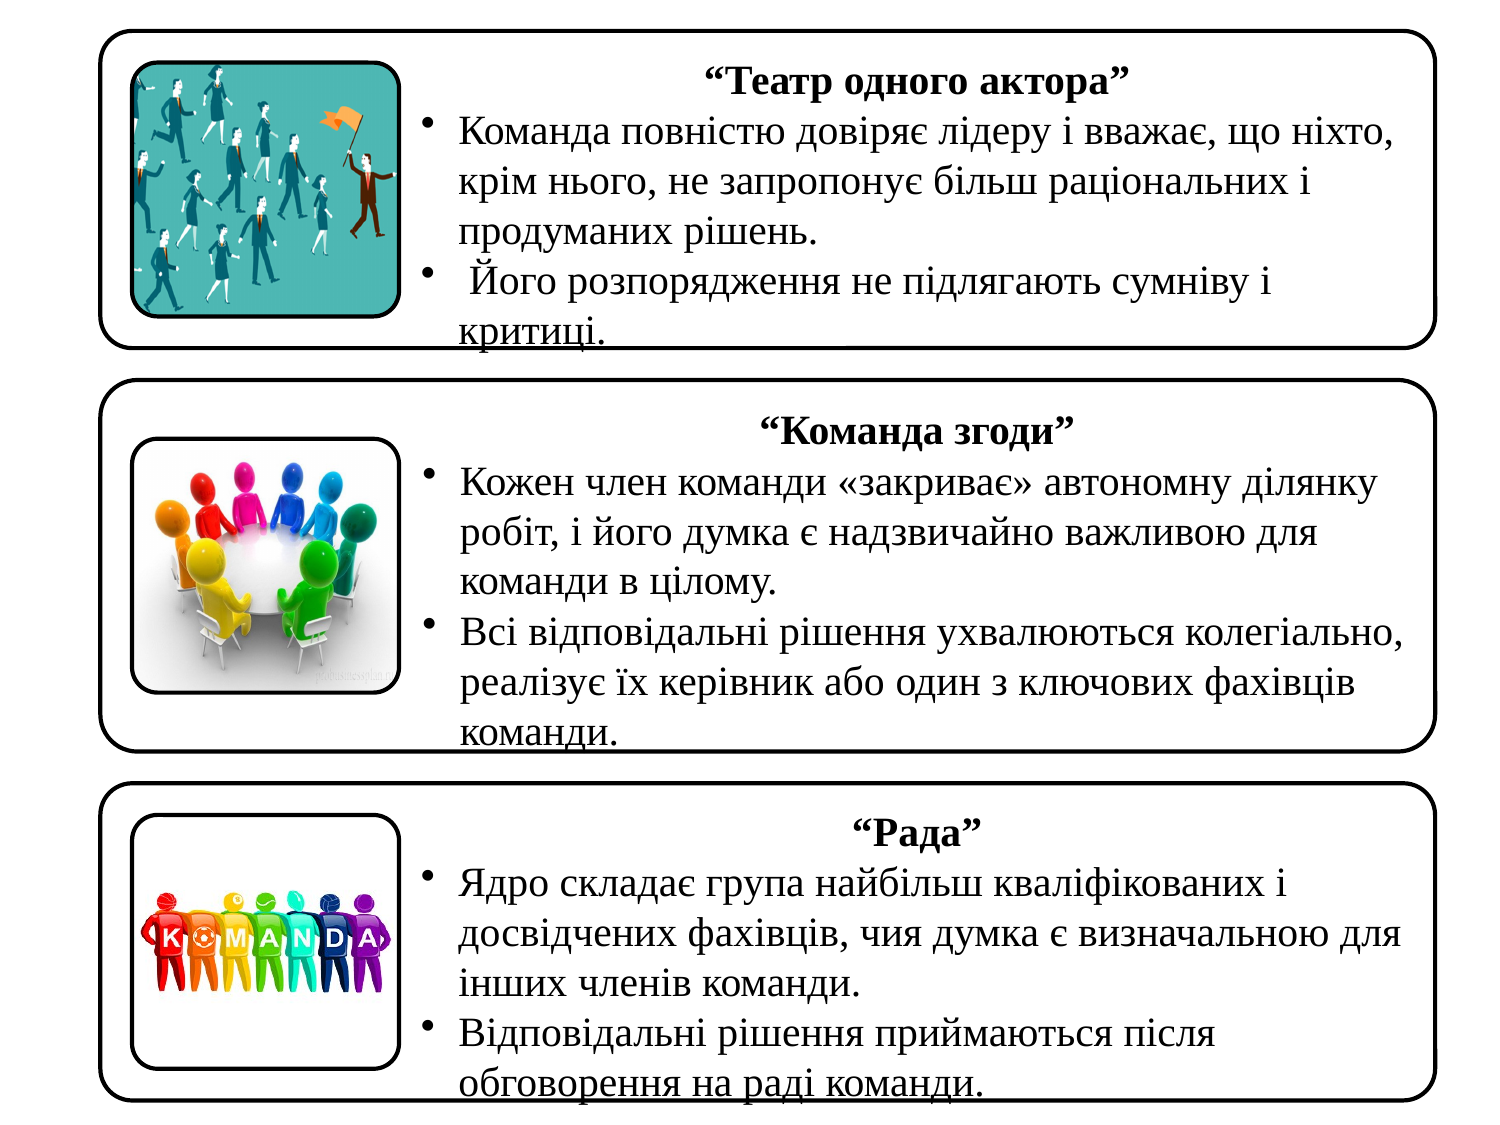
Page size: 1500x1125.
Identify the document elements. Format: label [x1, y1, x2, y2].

text_box [100, 30, 1436, 1102]
